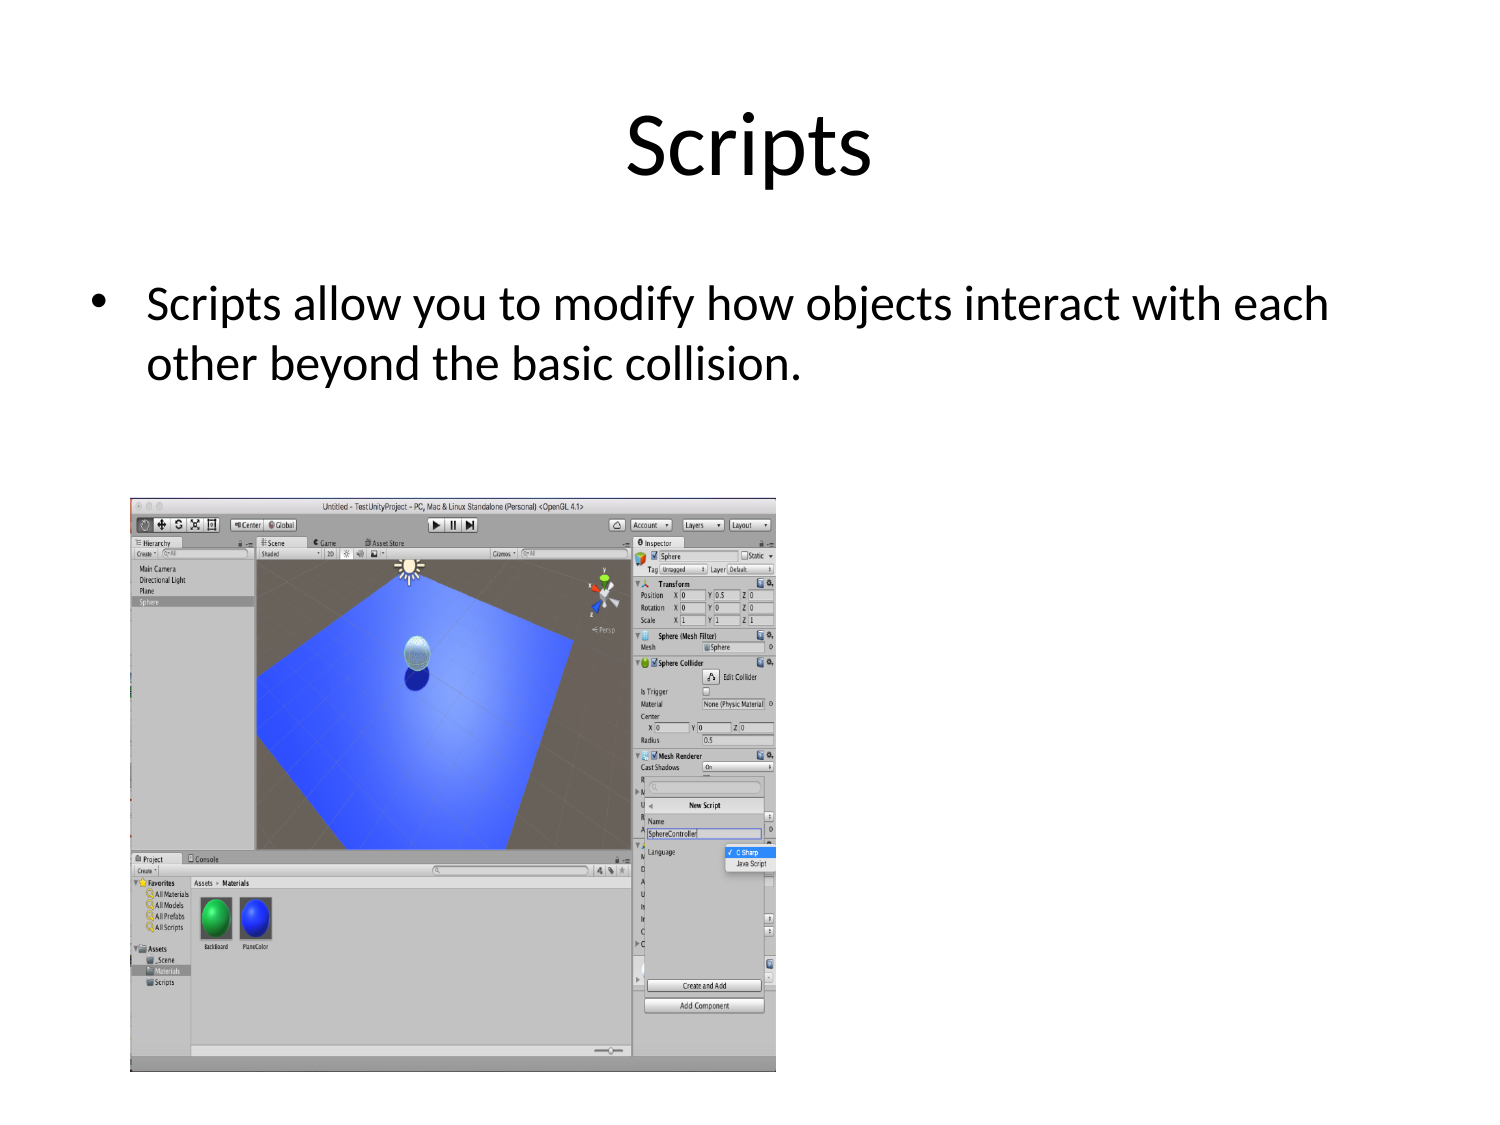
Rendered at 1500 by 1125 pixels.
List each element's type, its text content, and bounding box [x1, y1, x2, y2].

picture [130, 497, 776, 1072]
list Scripts allow you to modify how objects interact with each other beyond the basic collision. [75, 262, 1425, 1005]
title Scripts [75, 45, 1425, 233]
